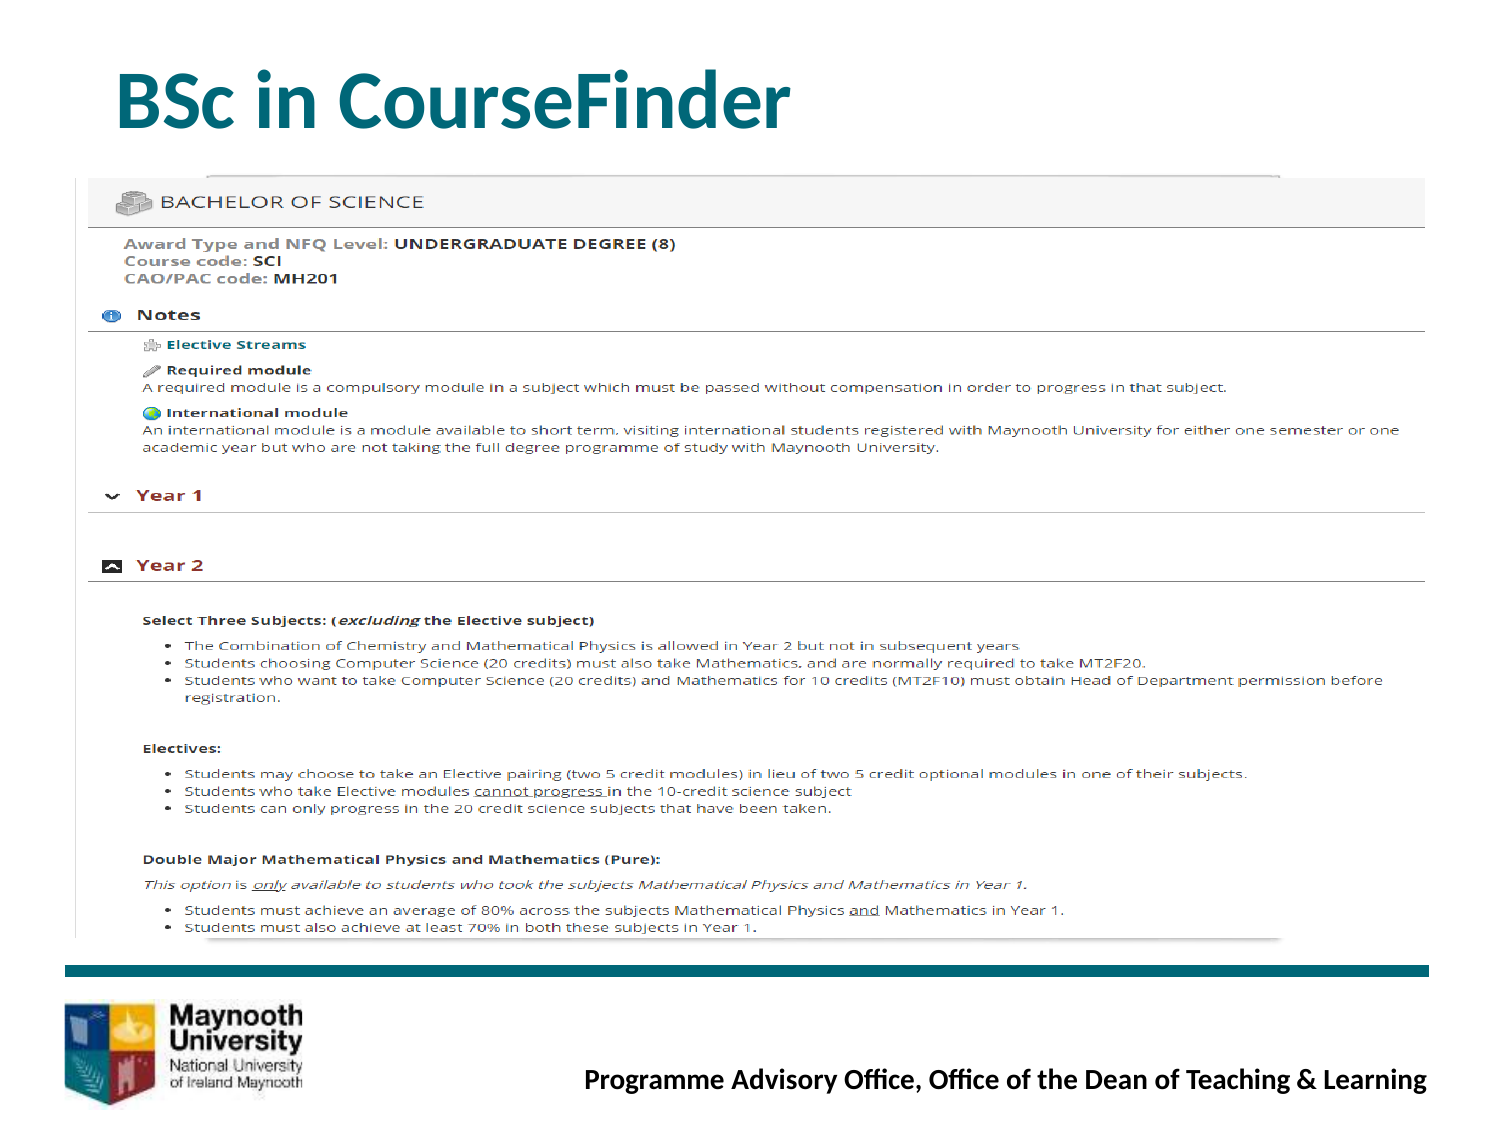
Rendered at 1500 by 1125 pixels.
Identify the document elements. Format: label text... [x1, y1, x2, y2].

picture [64, 999, 303, 1110]
title BSc in CourseFinder [113, 42, 799, 176]
picture [75, 178, 1425, 938]
footer Programme Advisory Office, Office of the Dean of Teaching & Learning [582, 1065, 1435, 1125]
